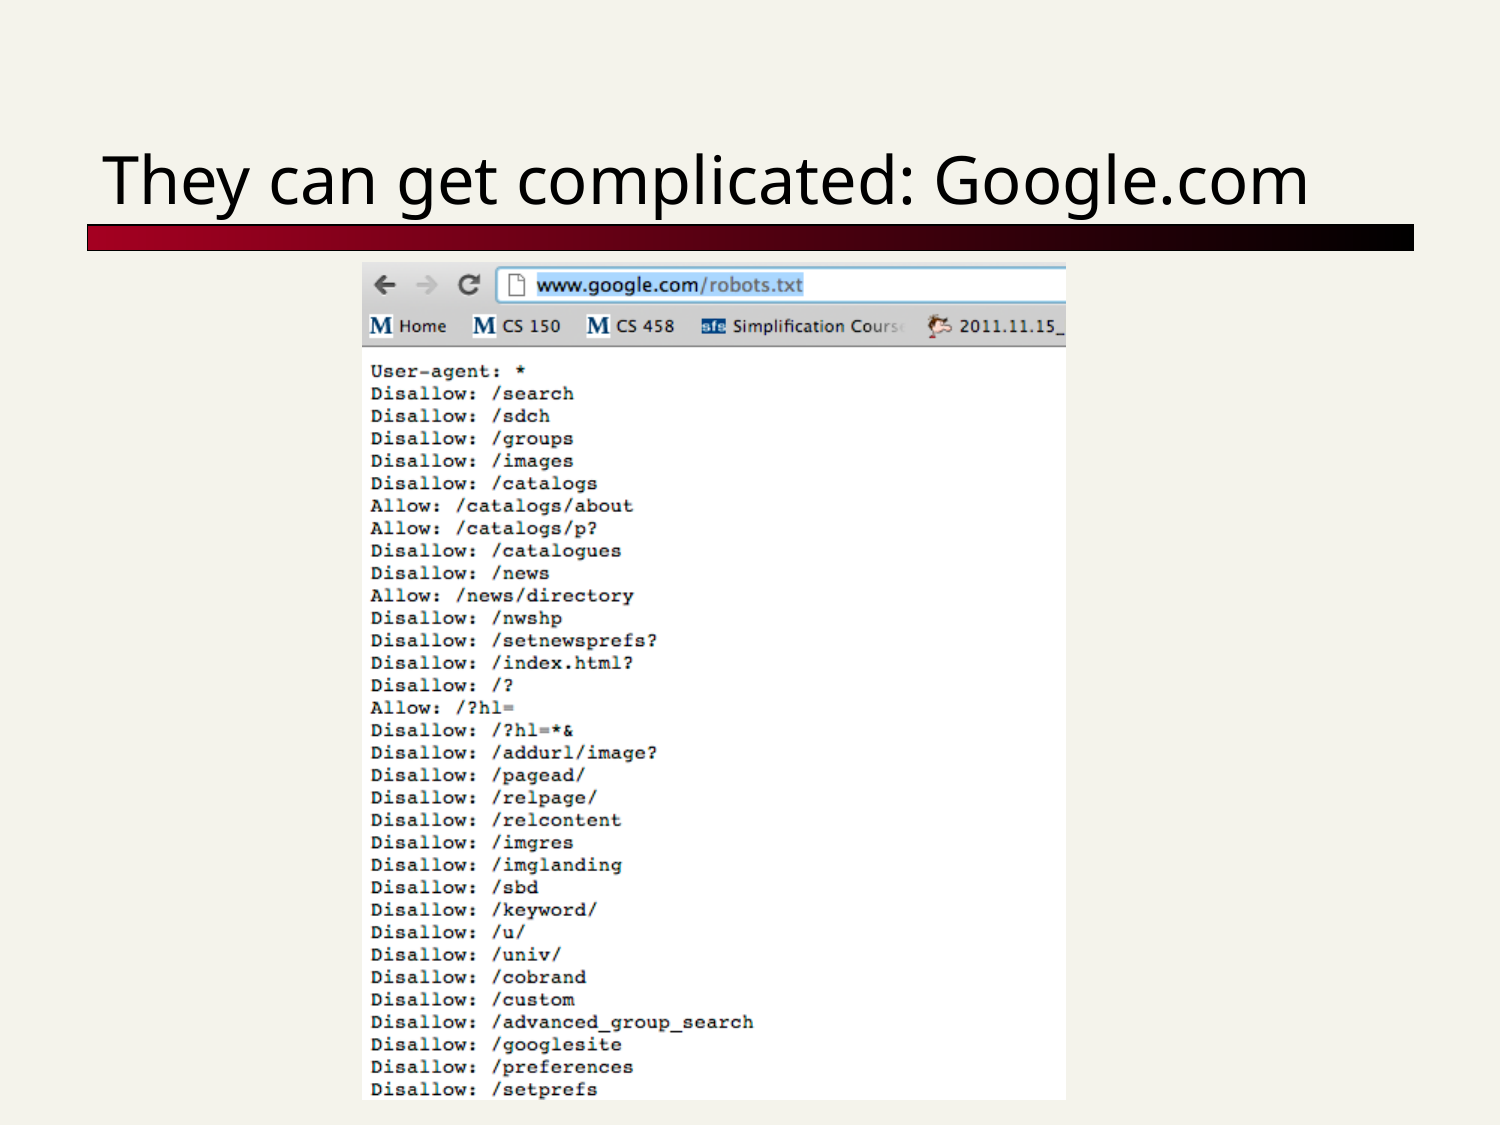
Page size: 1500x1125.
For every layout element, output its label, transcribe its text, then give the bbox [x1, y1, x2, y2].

title They can get complicated: Google.com [87, 62, 1413, 226]
picture [362, 262, 1066, 1101]
